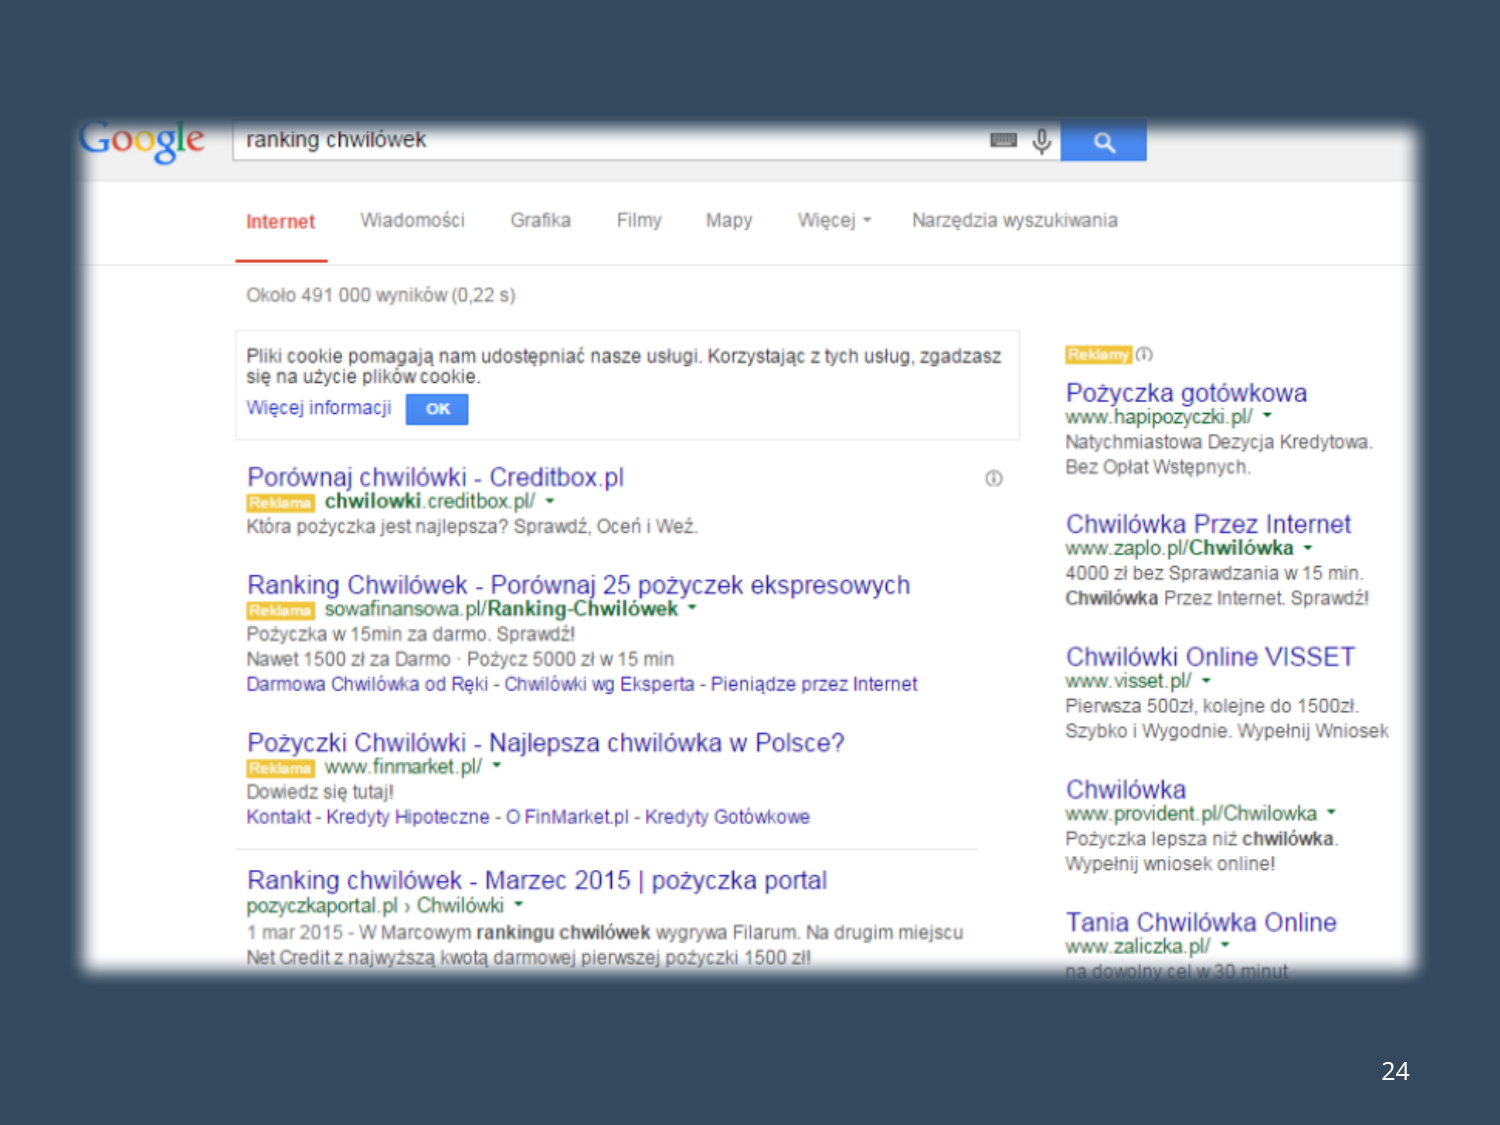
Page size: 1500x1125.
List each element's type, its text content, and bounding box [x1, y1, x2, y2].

picture [66, 113, 1434, 988]
slide_number 24 [1074, 1042, 1425, 1103]
